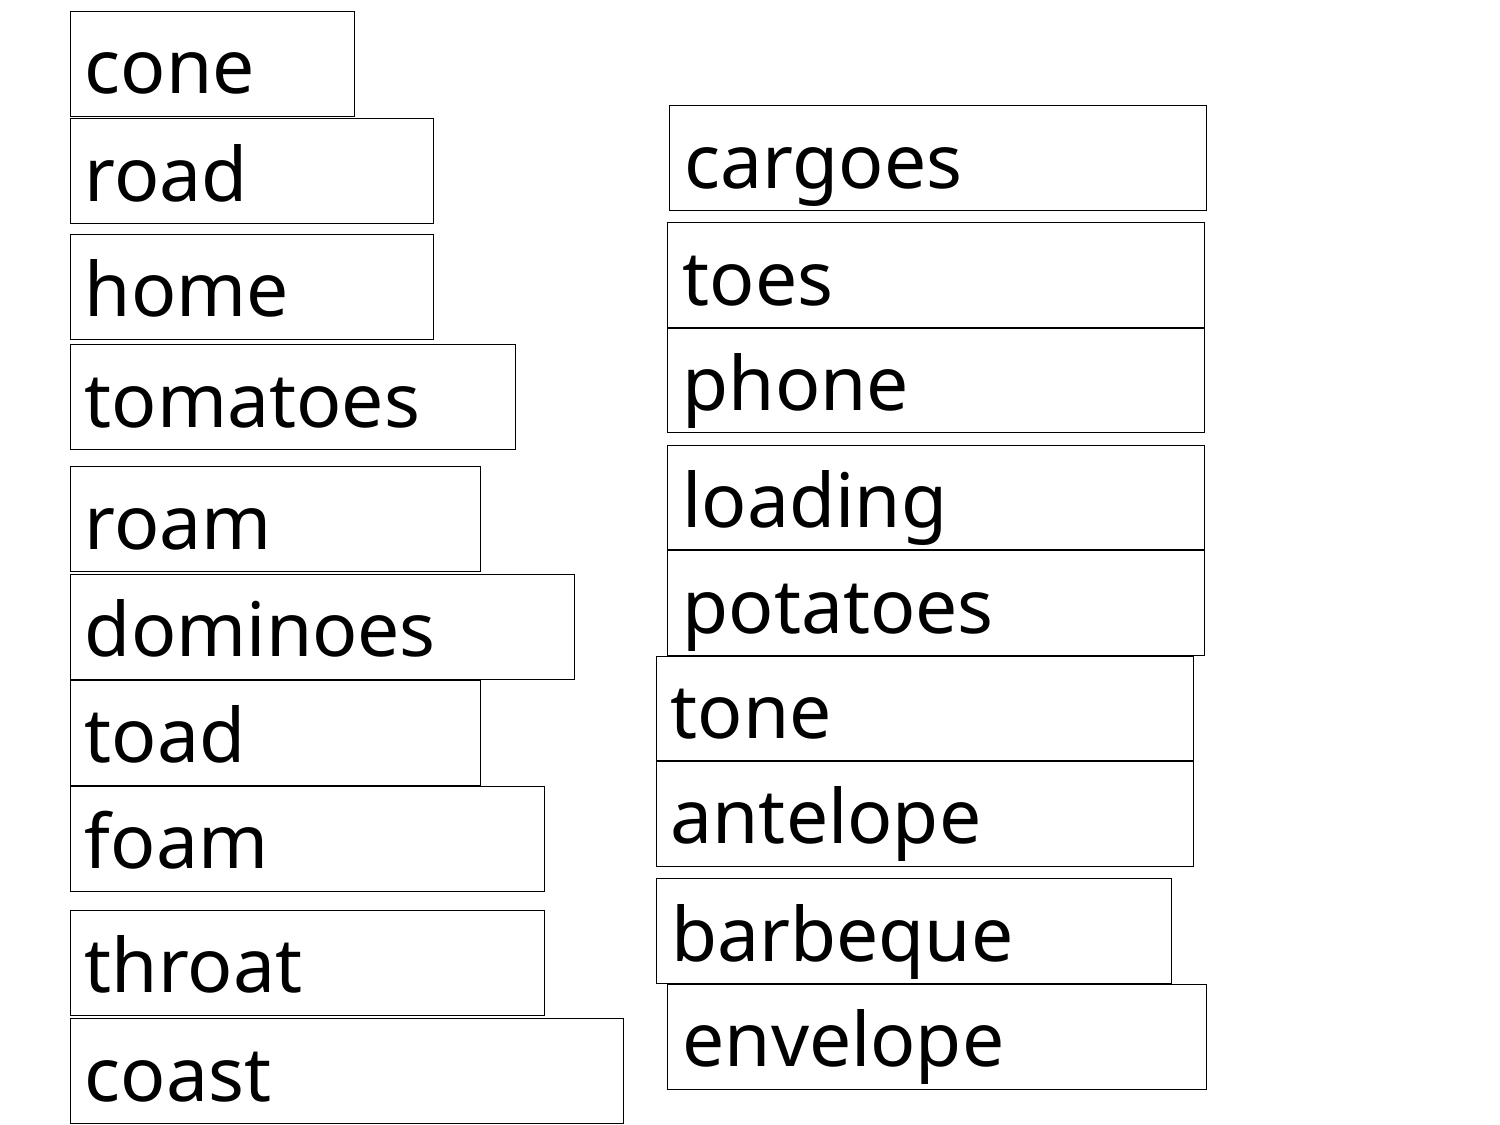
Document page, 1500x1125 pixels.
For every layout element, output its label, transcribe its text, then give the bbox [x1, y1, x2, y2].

text_box phone [667, 328, 1205, 433]
text_box barbeque [656, 878, 1172, 984]
text_box toad [70, 680, 481, 786]
text_box envelope [667, 984, 1207, 1090]
text_box antelope [656, 761, 1194, 867]
text_box dominoes [70, 574, 575, 680]
text_box cargoes [669, 105, 1207, 211]
text_box roam [70, 466, 481, 572]
text_box home [70, 234, 434, 340]
text_box coast [70, 1018, 624, 1124]
text_box loading [667, 445, 1205, 550]
text_box tone [656, 656, 1194, 761]
text_box throat [70, 910, 545, 1016]
text_box toes [667, 222, 1205, 328]
text_box tomatoes [70, 344, 516, 450]
text_box cone [70, 11, 355, 117]
text_box foam [70, 786, 545, 892]
text_box potatoes [667, 550, 1205, 656]
text_box road [70, 118, 434, 224]
